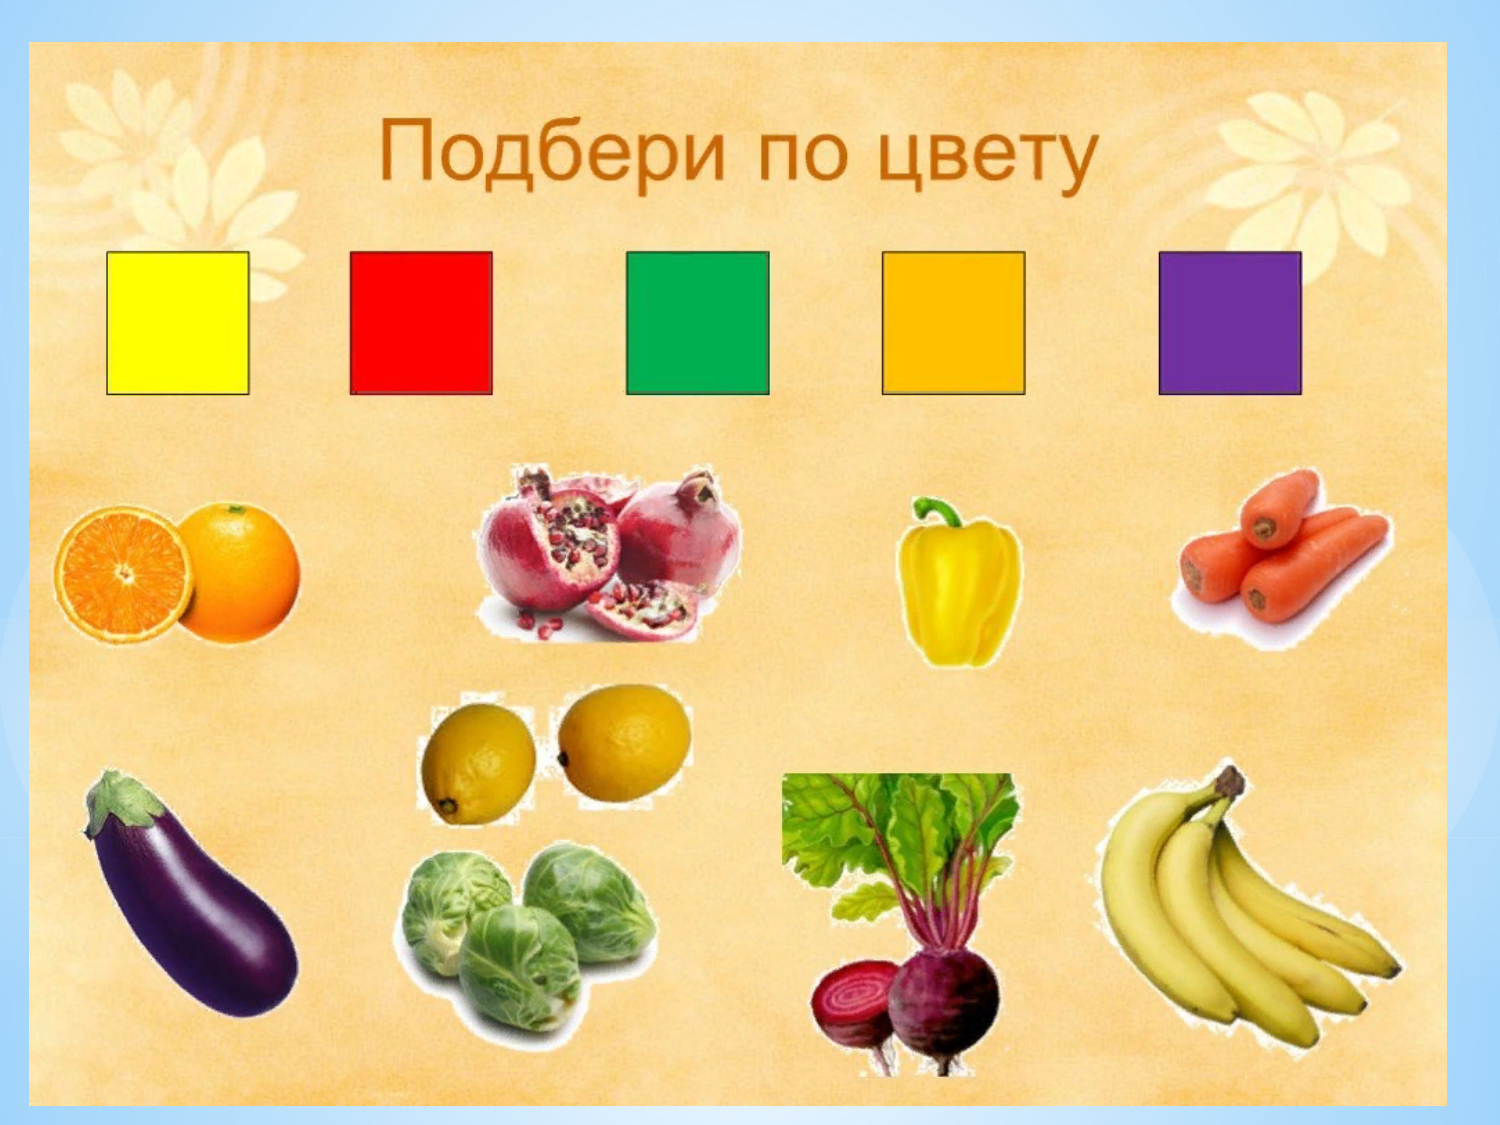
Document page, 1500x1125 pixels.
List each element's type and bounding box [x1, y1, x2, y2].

list [29, 42, 1448, 1107]
